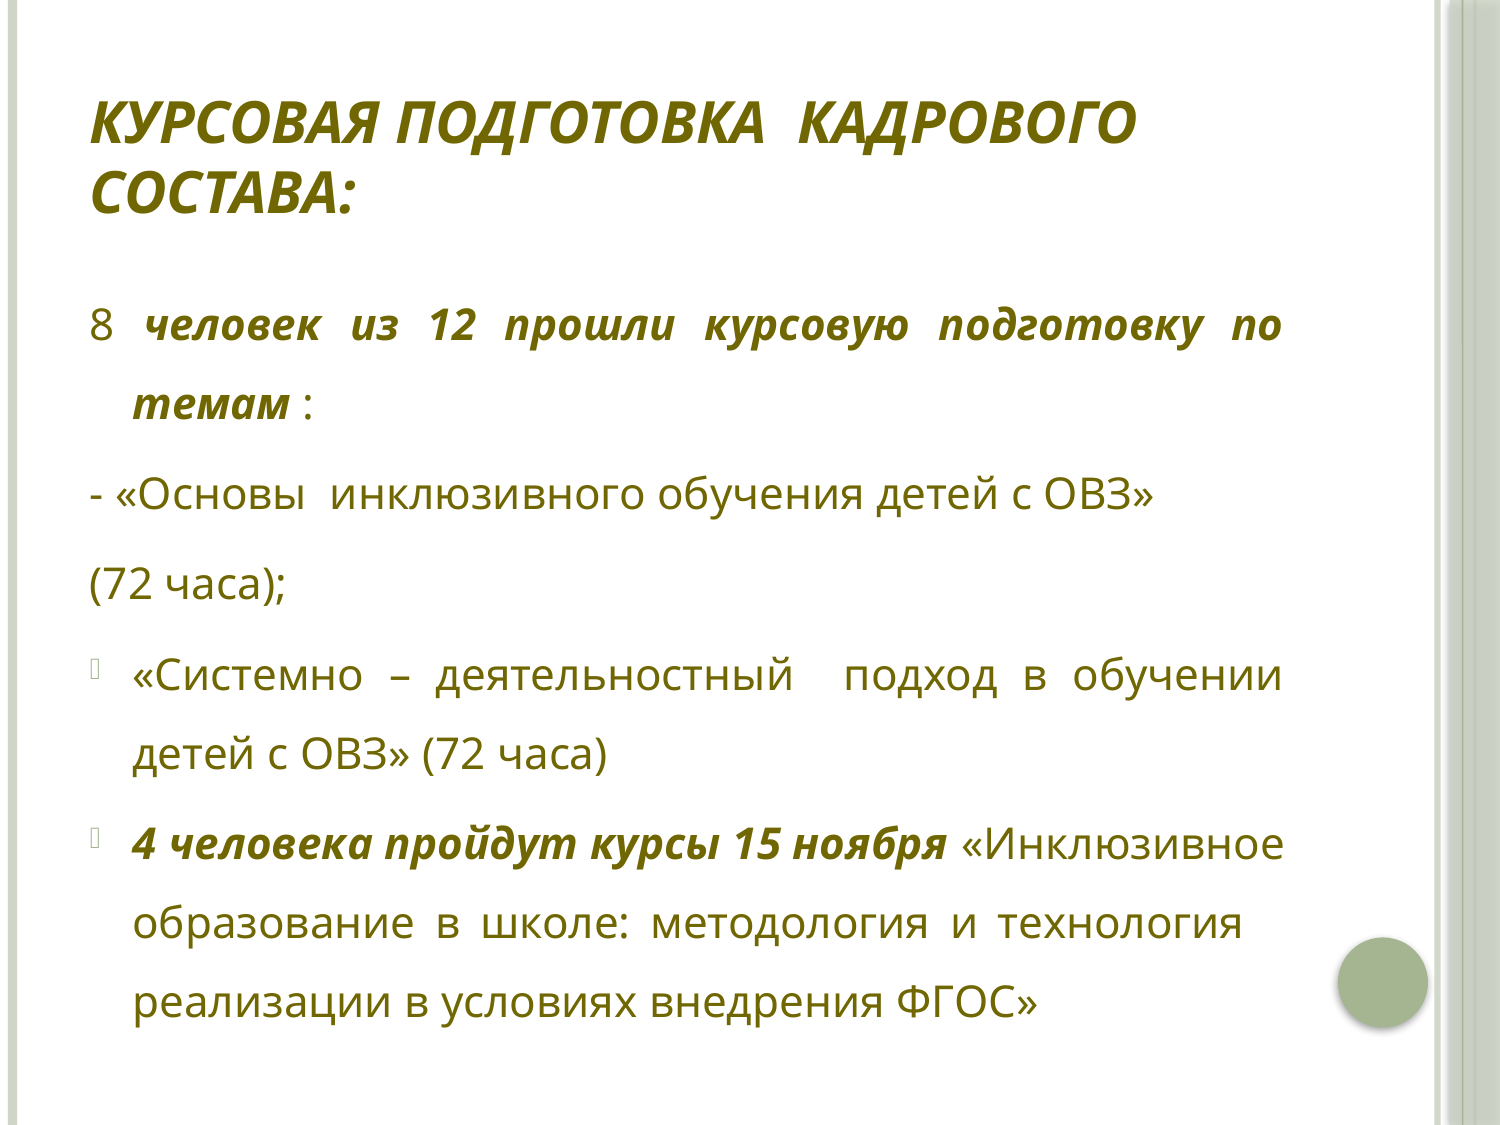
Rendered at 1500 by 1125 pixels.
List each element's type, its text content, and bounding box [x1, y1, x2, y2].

list 8 человек из 12 прошли курсовую подготовку по темам : - «Основы инклюзивного обучения детей с ОВЗ» (72 часа); «Системно – деятельностный подход в обучении детей с ОВЗ» (72 часа) 4 человека пройдут курсы 15 ноября «Инклюзивное образование в школе: методология и технология реализации в условиях внедрения ФГОС» [75, 262, 1300, 1062]
title Курсовая подготовка кадрового состава: [75, 45, 1300, 233]
